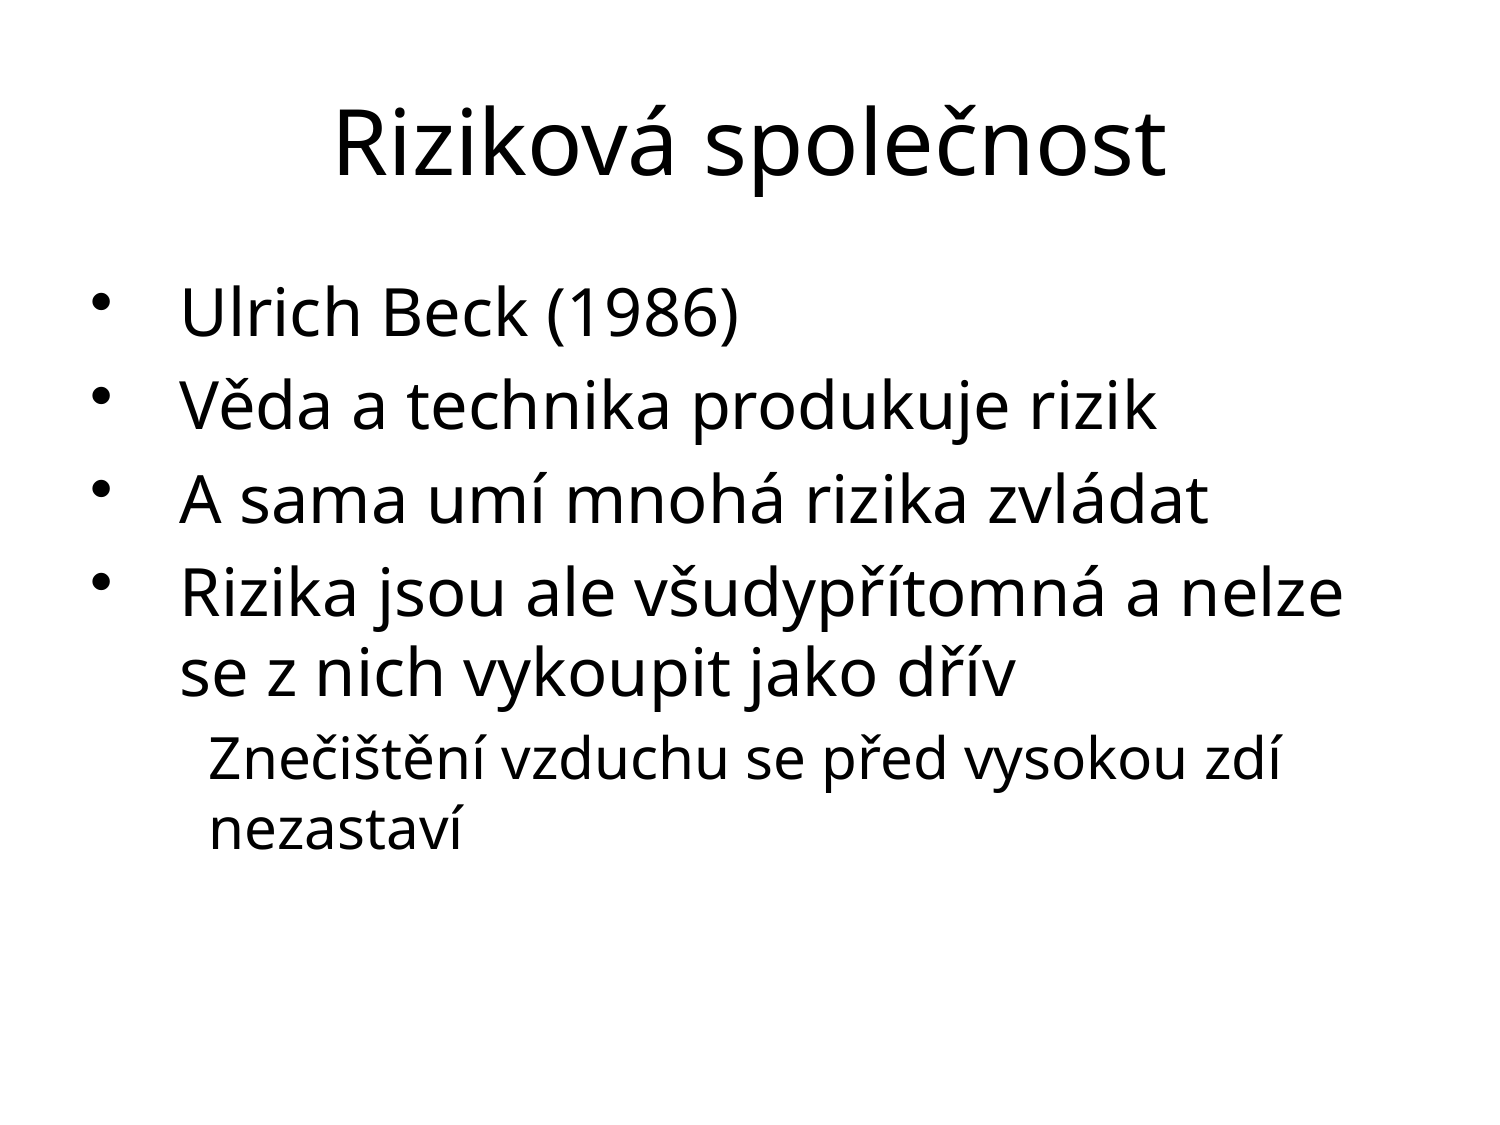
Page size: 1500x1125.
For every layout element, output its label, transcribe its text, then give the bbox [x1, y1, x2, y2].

list Ulrich Beck (1986) Věda a technika produkuje rizik A sama umí mnohá rizika zvládat Rizika jsou ale všudypřítomná a nelze se z nich vykoupit jako dřív Znečištění vzduchu se před vysokou zdí nezastaví [74, 262, 1426, 1006]
title Riziková společnost [74, 44, 1426, 233]
